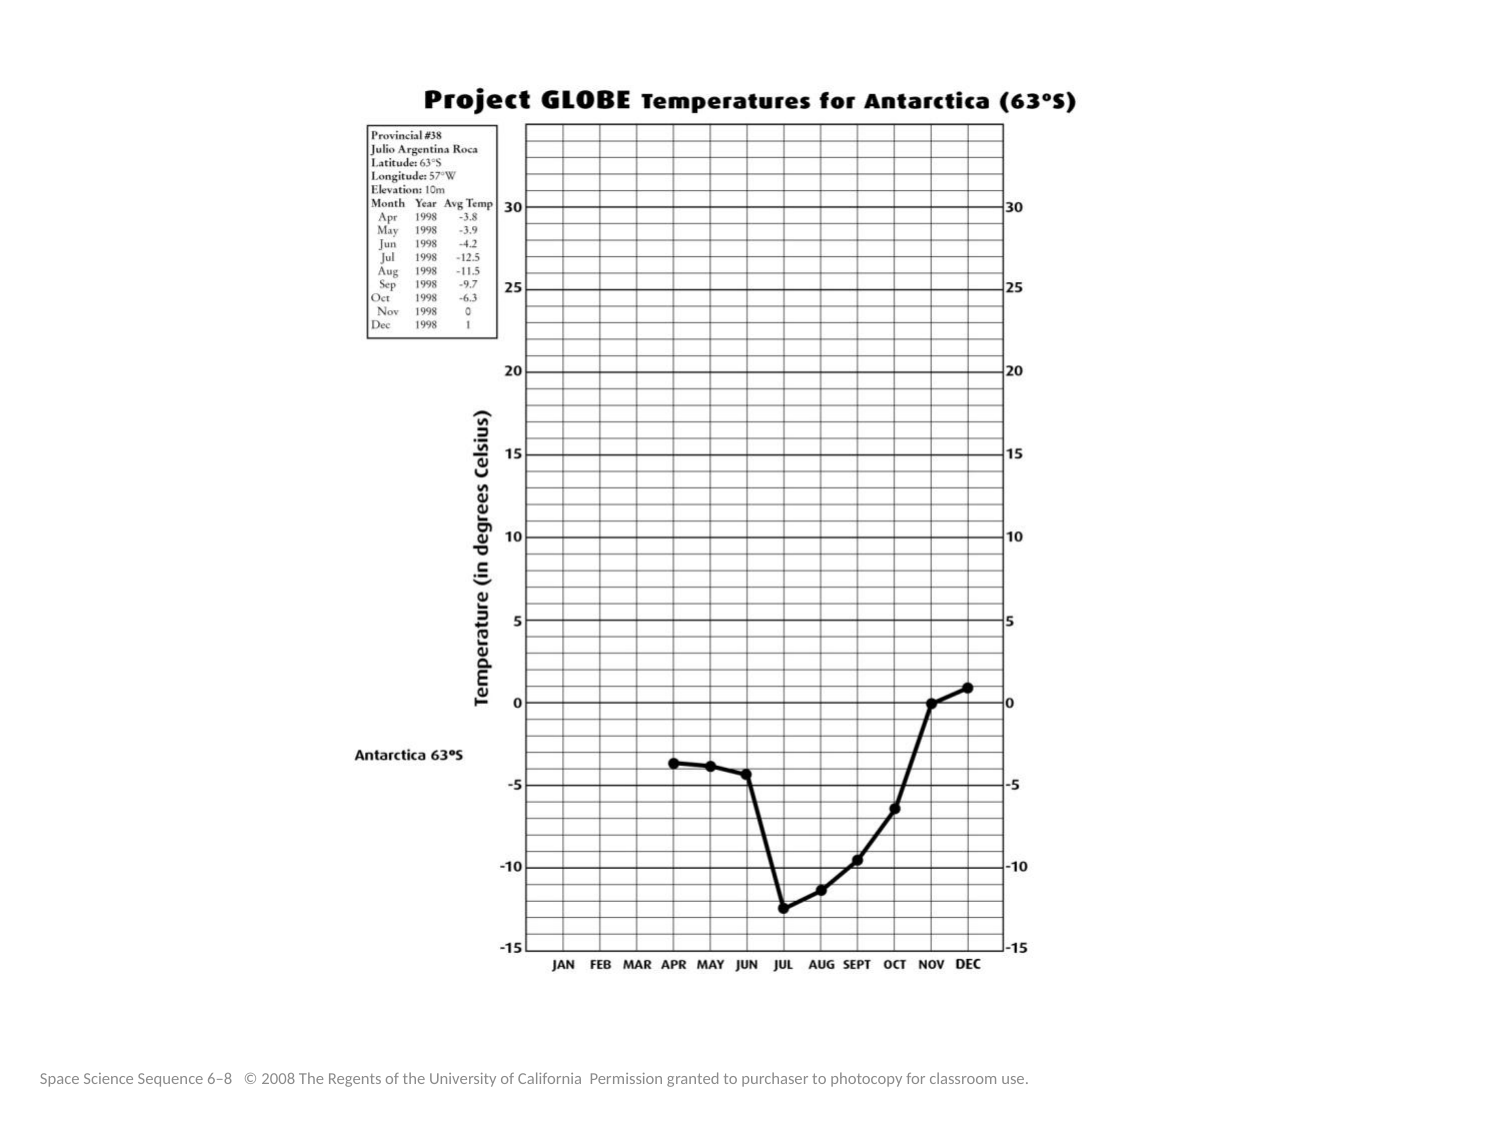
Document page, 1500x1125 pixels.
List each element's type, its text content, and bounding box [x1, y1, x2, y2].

footer Space Science Sequence 6–8 © 2008 The Regents of the University of California Permission granted to purchaser to photocopy for classroom use. [24, 1074, 1463, 1100]
picture [89, 29, 1412, 1051]
